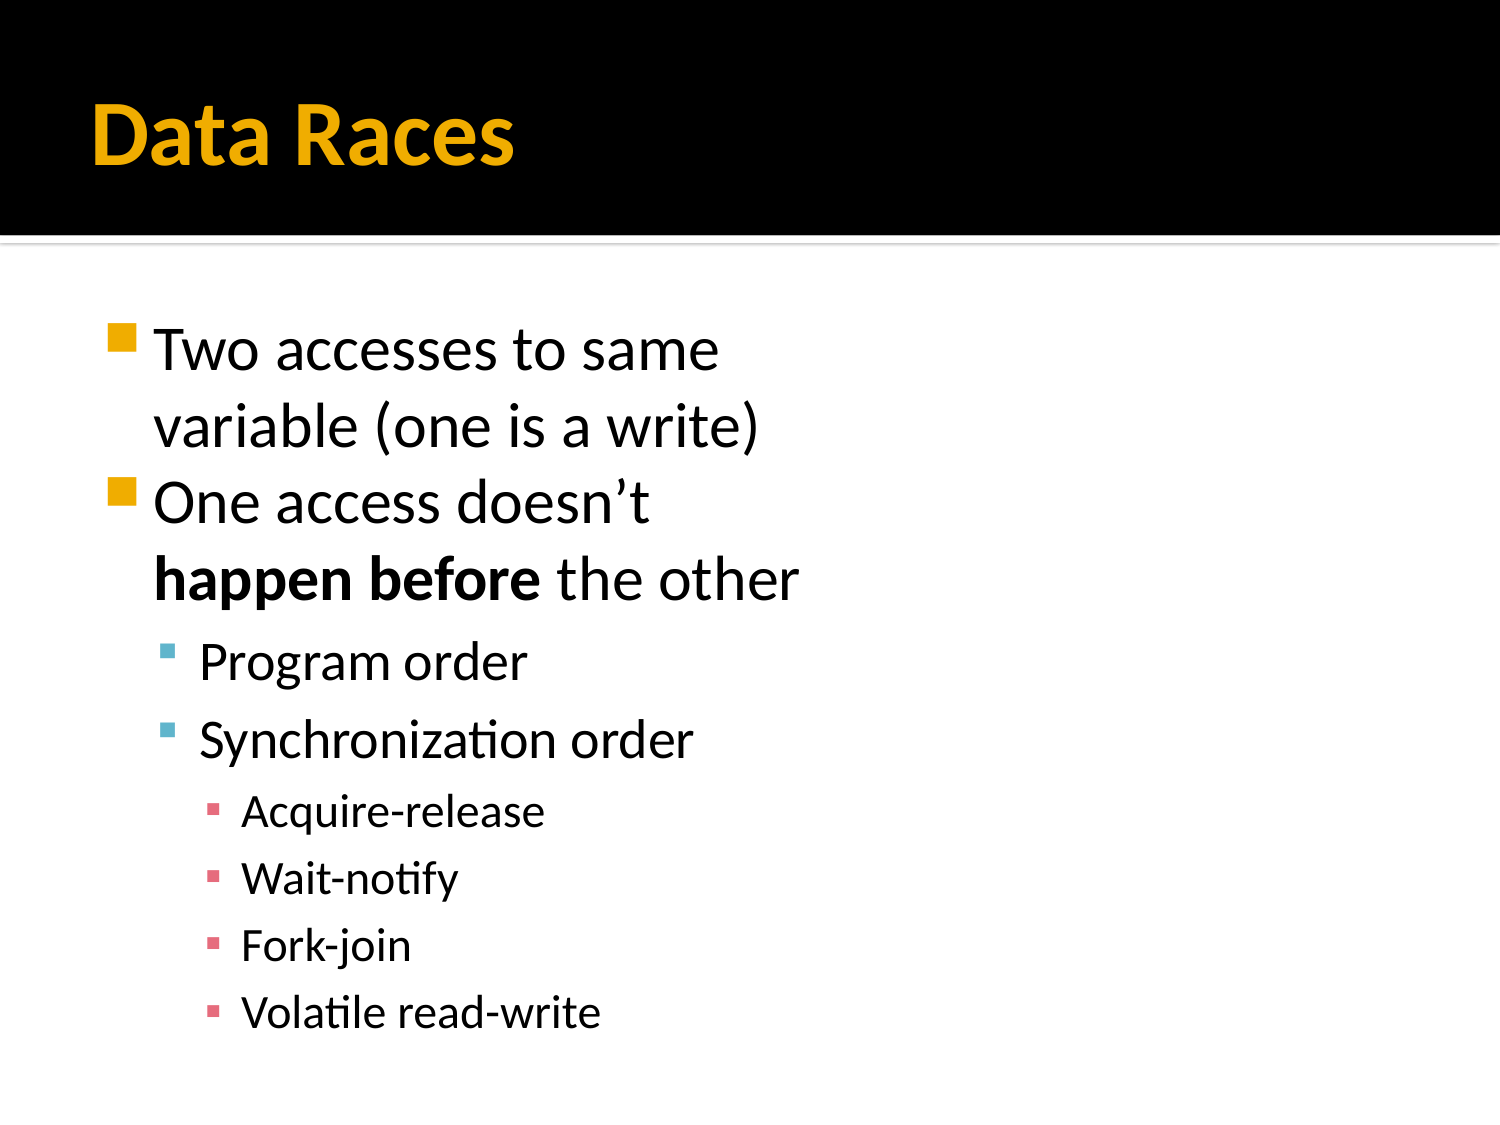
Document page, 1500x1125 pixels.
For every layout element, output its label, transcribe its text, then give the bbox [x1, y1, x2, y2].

list Two accesses to same variable (one is a write) One access doesn’t happen before the other Program order Synchronization order Acquire-release Wait-notify Fork-join Volatile read-write [75, 291, 850, 1050]
title Data Races [75, 25, 1425, 231]
